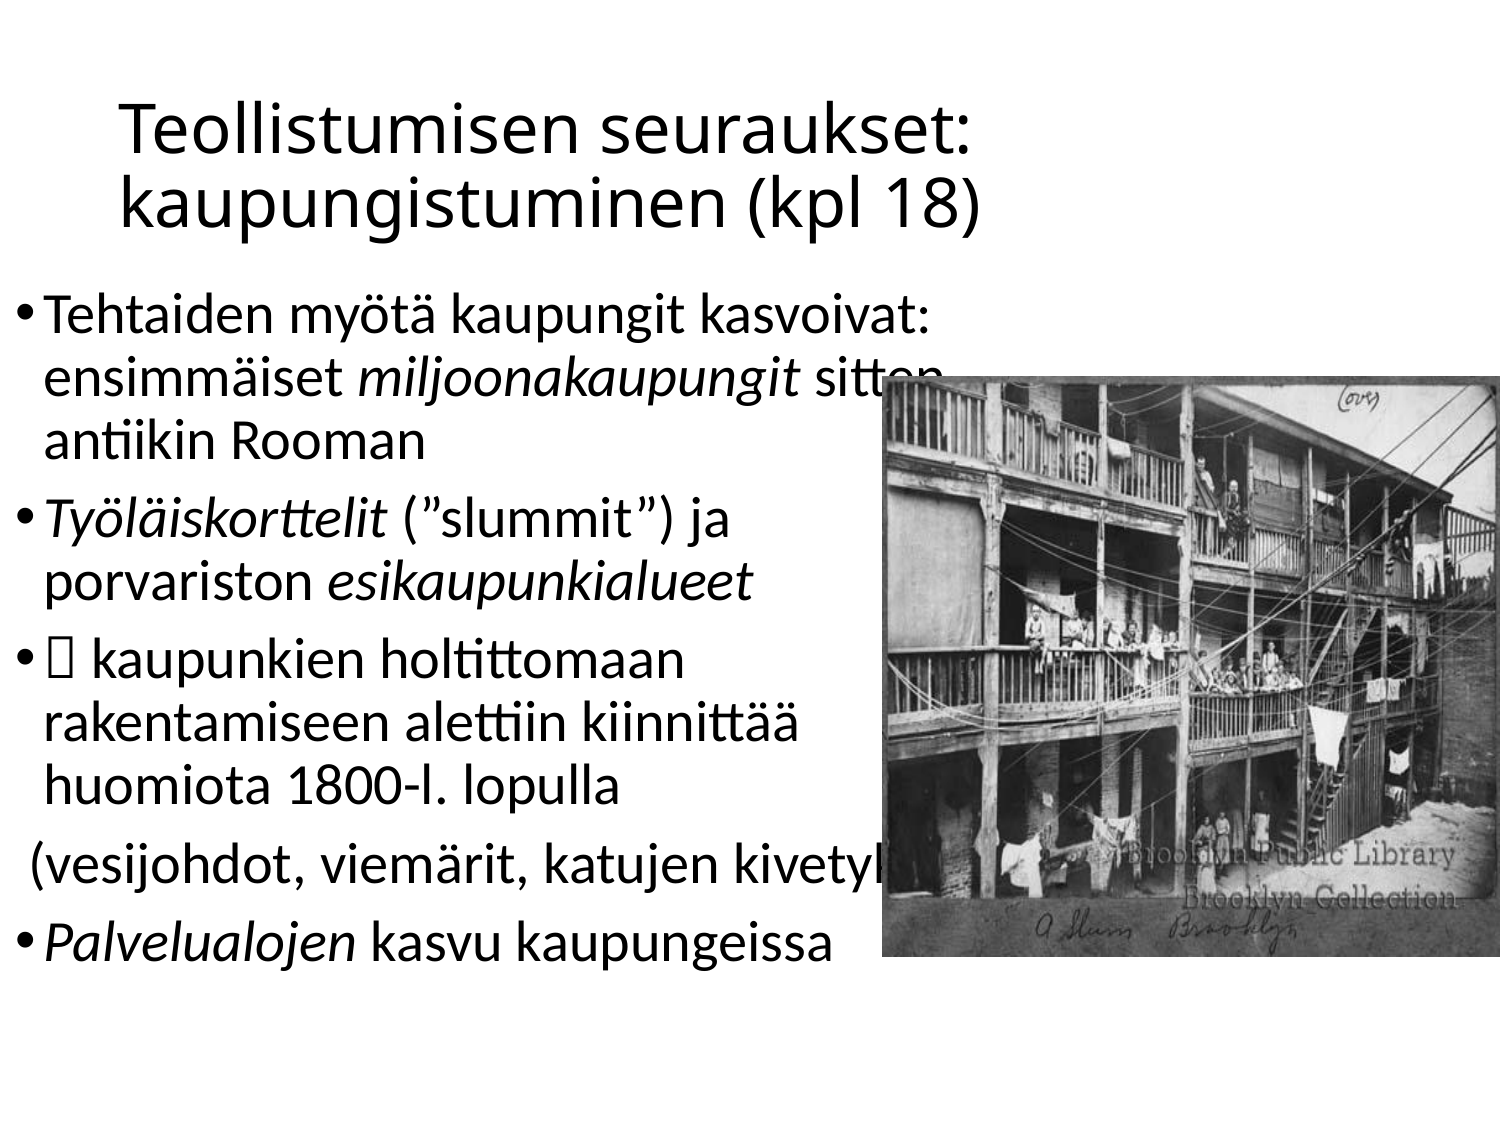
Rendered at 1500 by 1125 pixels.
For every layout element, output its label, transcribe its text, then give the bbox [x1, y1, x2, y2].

title Teollistumisen seuraukset: kaupungistuminen (kpl 18) [103, 59, 1398, 278]
list Tehtaiden myötä kaupungit kasvoivat: ensimmäiset miljoonakaupungit sitten antiikin Rooman Työläiskorttelit (”slummit”) ja porvariston esikaupunkialueet  kaupunkien holtittomaan rakentamiseen alettiin kiinnittää huomiota 1800-l. lopulla (vesijohdot, viemärit, katujen kivetykset) Palvelualojen kasvu kaupungeissa [0, 275, 1010, 1125]
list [882, 375, 1500, 957]
